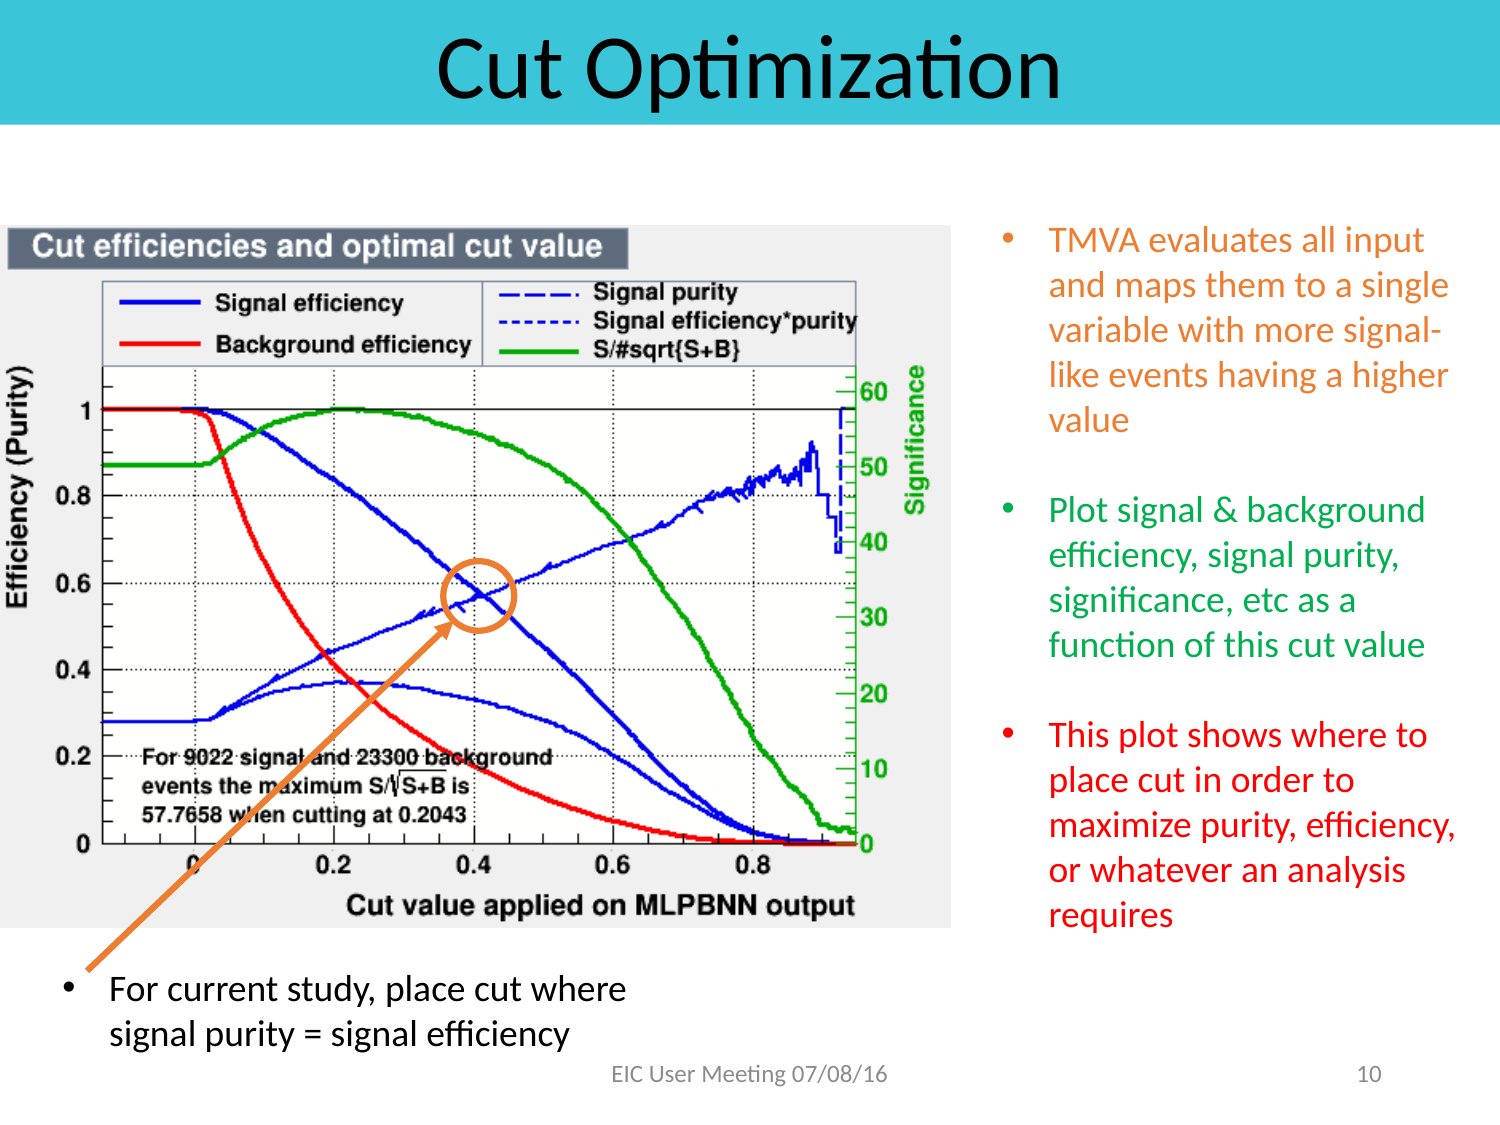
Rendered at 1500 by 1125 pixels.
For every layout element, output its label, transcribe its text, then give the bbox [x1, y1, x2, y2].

slide_number 10 [1059, 1042, 1397, 1103]
footer EIC User Meeting 07/08/16 [496, 1042, 1004, 1103]
text_box Cut Optimization [0, 0, 1500, 125]
picture [0, 225, 951, 928]
text_box TMVA evaluates all input and maps them to a single variable with more signal-like events having a higher value Plot signal & background efficiency, signal purity, significance, etc as a function of this cut value This plot shows where to place cut in order to maximize purity, efficiency, or whatever an analysis requires [986, 207, 1500, 943]
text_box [87, 620, 454, 971]
text_box For current study, place cut where signal purity = signal efficiency [47, 956, 696, 1062]
